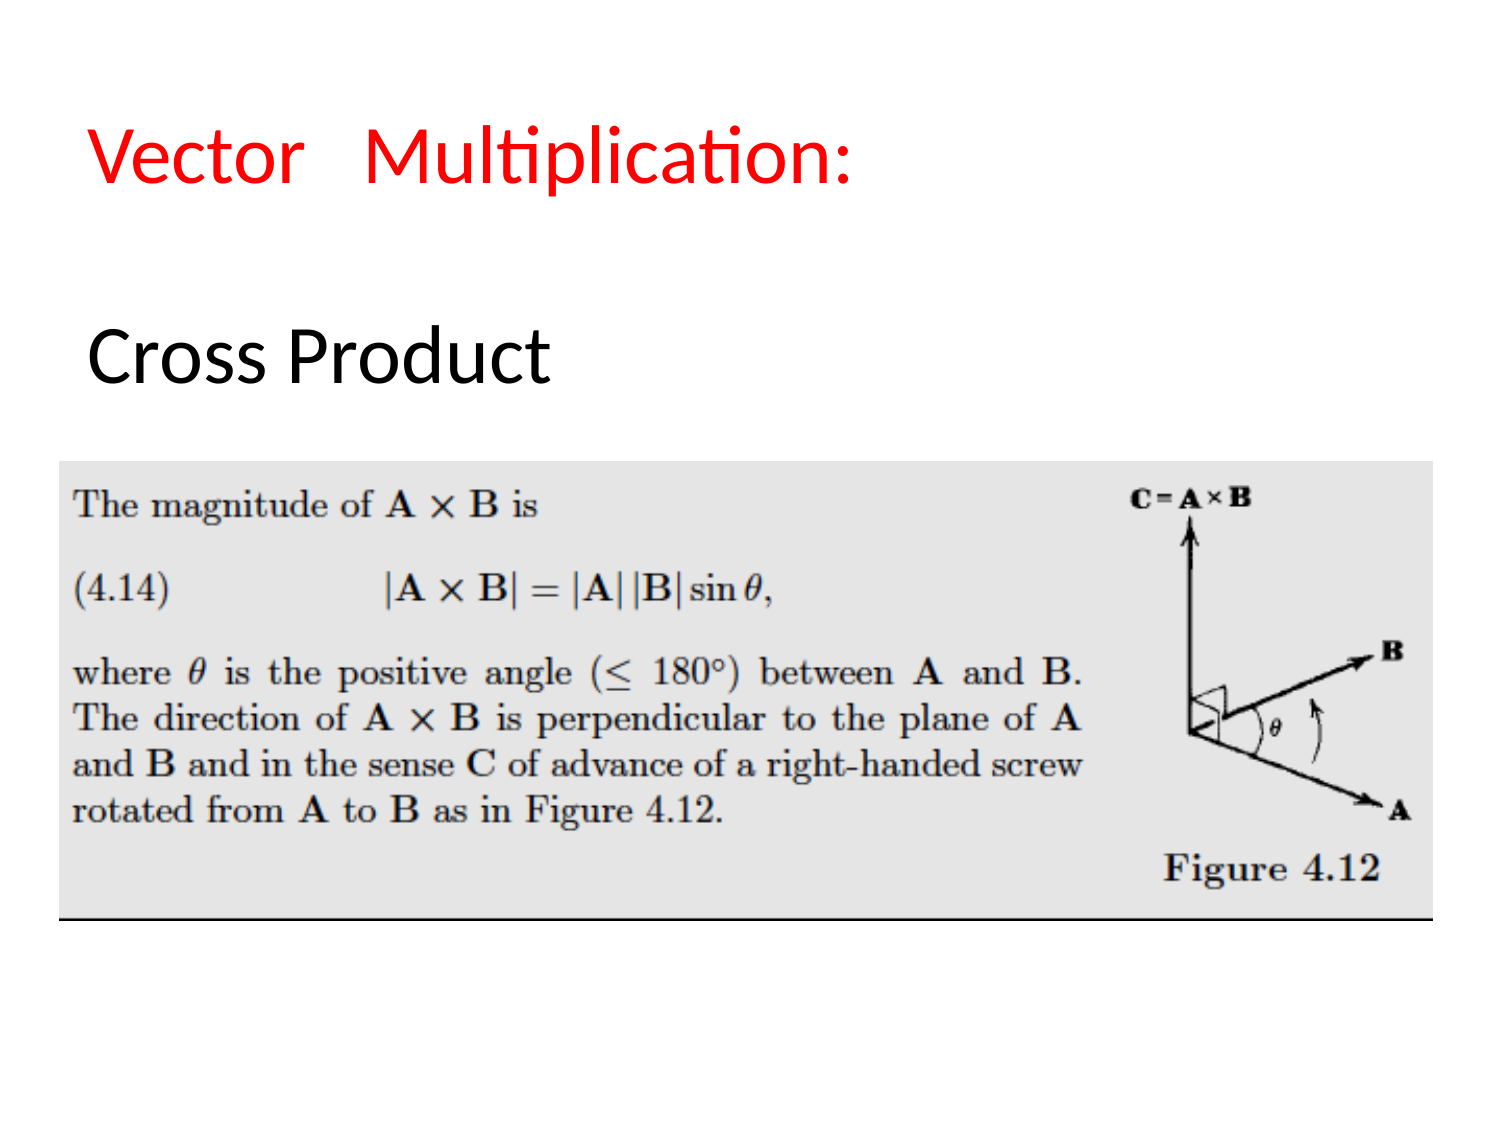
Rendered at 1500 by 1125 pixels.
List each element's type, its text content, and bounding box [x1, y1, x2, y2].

text_box Vector Multiplication: Cross Product [72, 92, 1448, 898]
picture [59, 461, 1433, 921]
